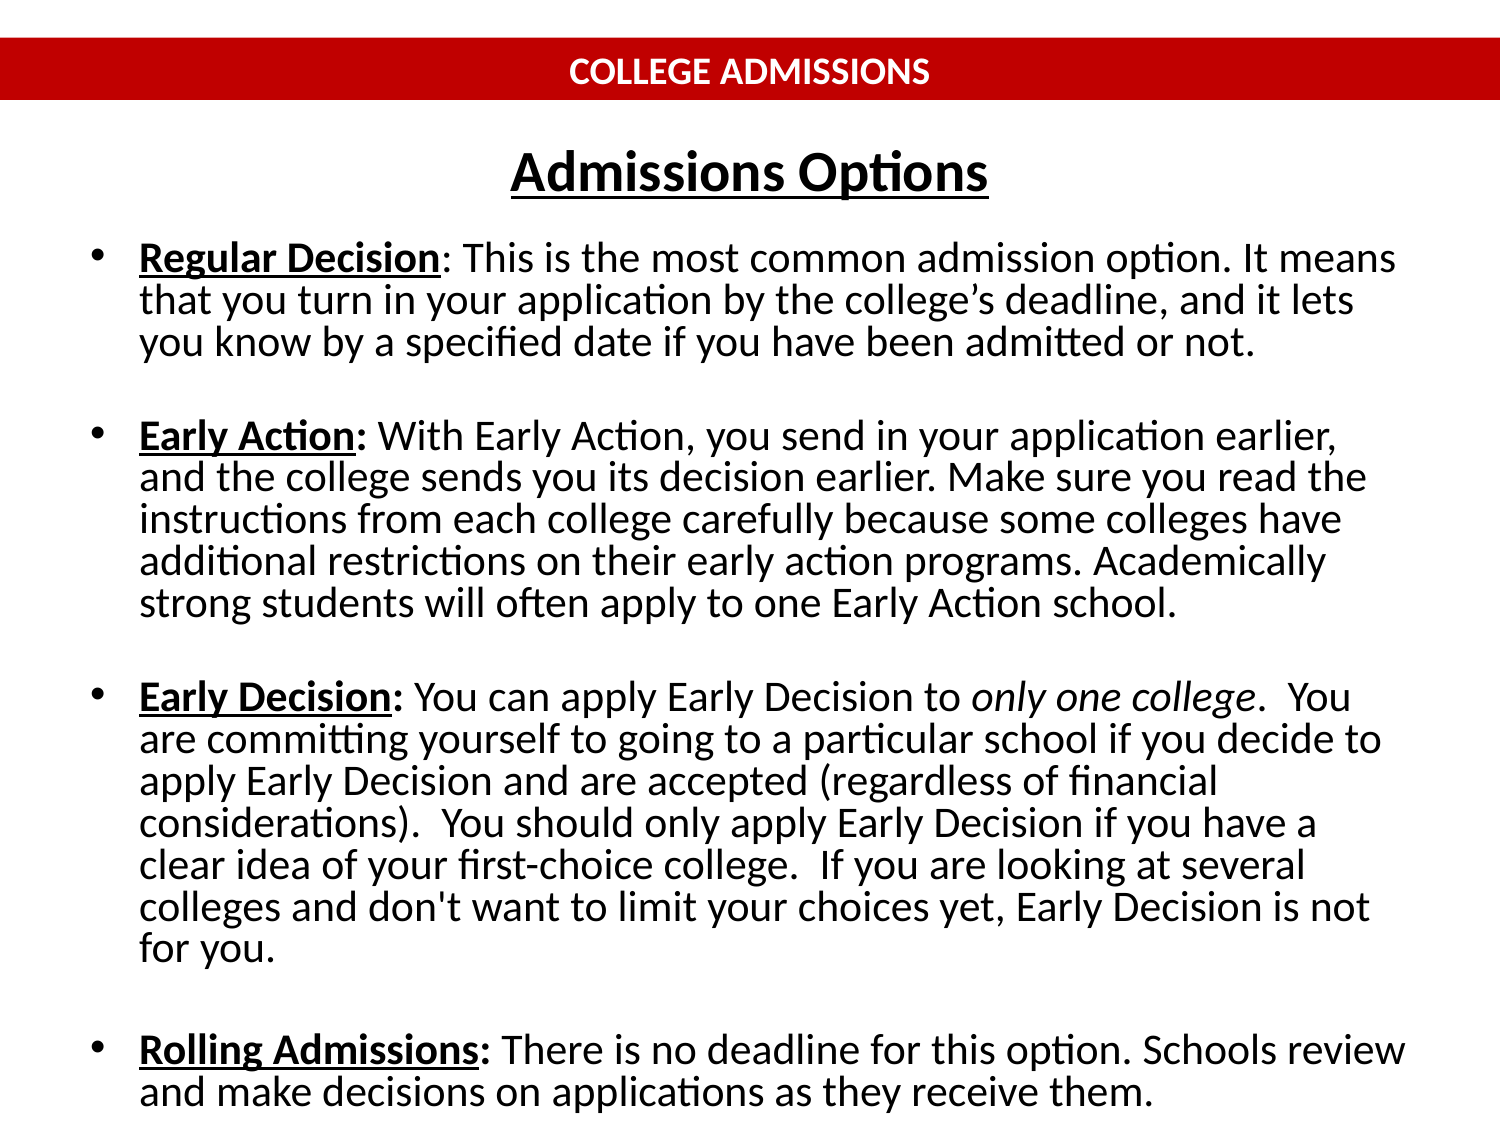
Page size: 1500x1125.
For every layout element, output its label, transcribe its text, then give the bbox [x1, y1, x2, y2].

title COLLEGE ADMISSIONS [0, 37, 1500, 100]
list Admissions Options Regular Decision: This is the most common admission option. It means that you turn in your application by the college’s deadline, and it lets you know by a specified date if you have been admitted or not. Early Action: With Early Action, you send in your application earlier, and the college sends you its decision earlier. Make sure you read the instructions from each college carefully because some colleges have additional restrictions on their early action programs. Academically strong students will often apply to one Early Action school. Early Decision: You can apply Early Decision to only one college. You are committing yourself to going to a particular school if you decide to apply Early Decision and are accepted (regardless of financial considerations). You should only apply Early Decision if you have a clear idea of your first-choice college. If you are looking at several colleges and don't want to limit your choices yet, Early Decision is not for you. Rolling Admissions: There is no deadline for this option. Schools review and make decisions on applications as they receive them. [75, 99, 1425, 1125]
